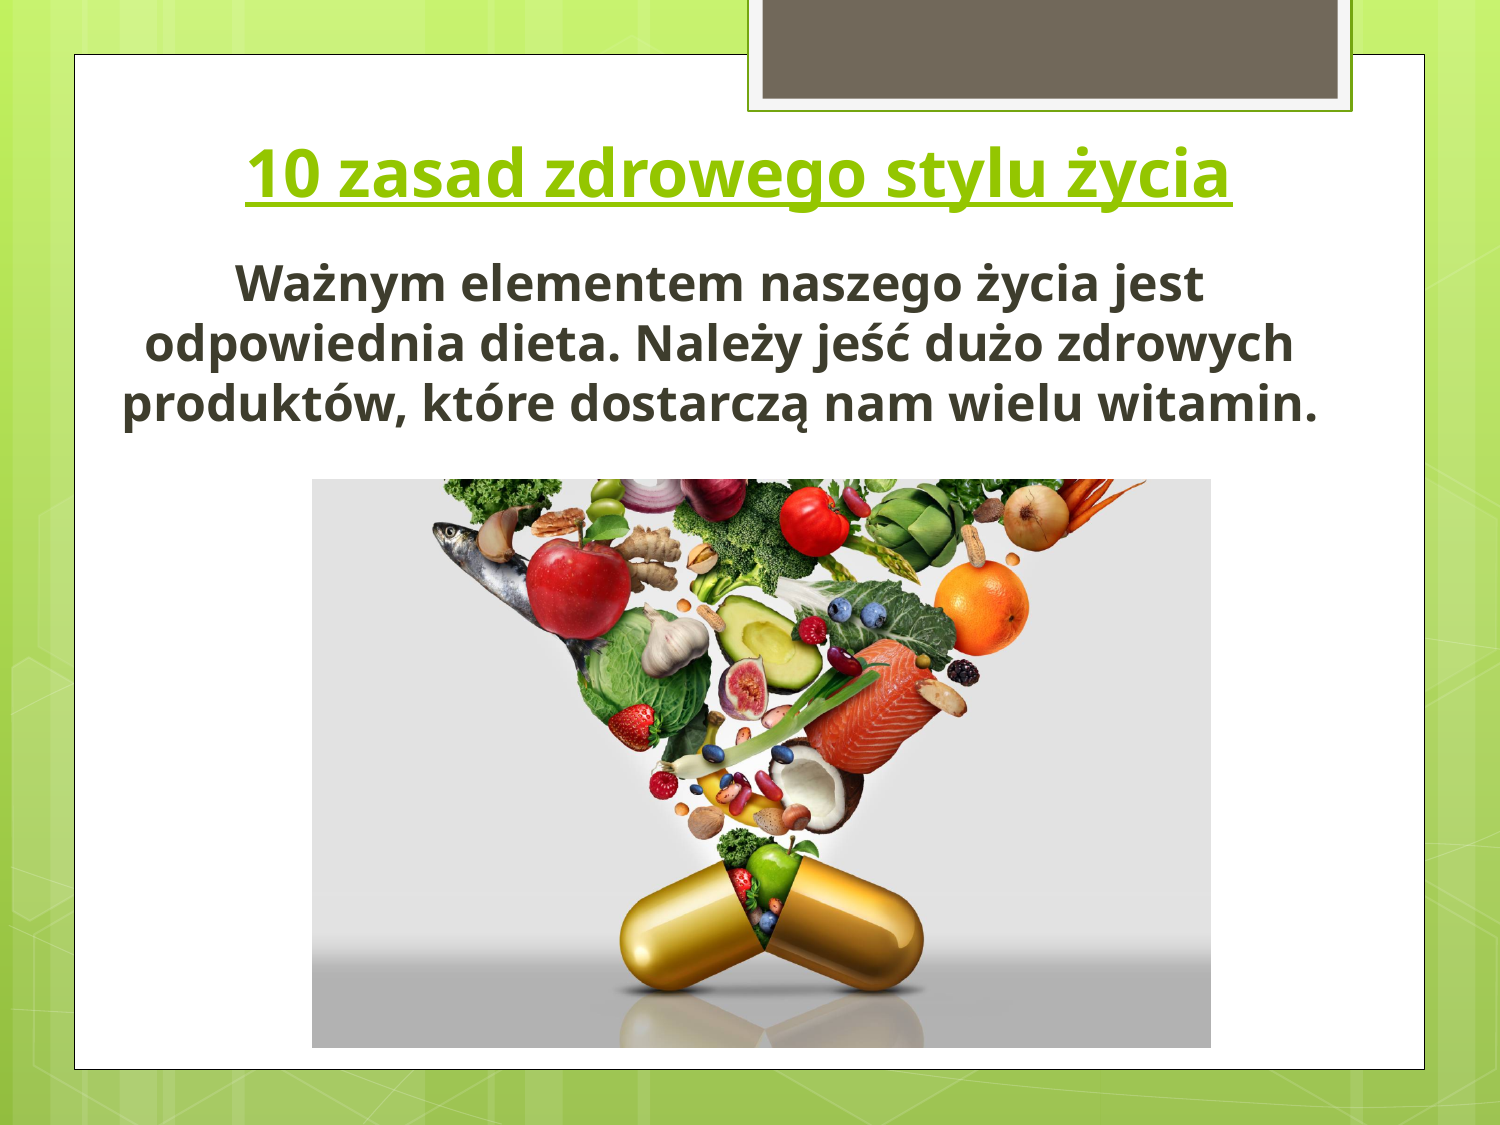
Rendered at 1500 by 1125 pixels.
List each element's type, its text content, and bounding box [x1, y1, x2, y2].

list Ważnym elementem naszego życia jest odpowiednia dieta. Należy jeść dużo zdrowych produktów, które dostarczą nam wielu witamin. [70, 243, 1359, 539]
picture [312, 479, 1211, 1048]
title 10 zasad zdrowego stylu życia [230, 101, 1383, 219]
